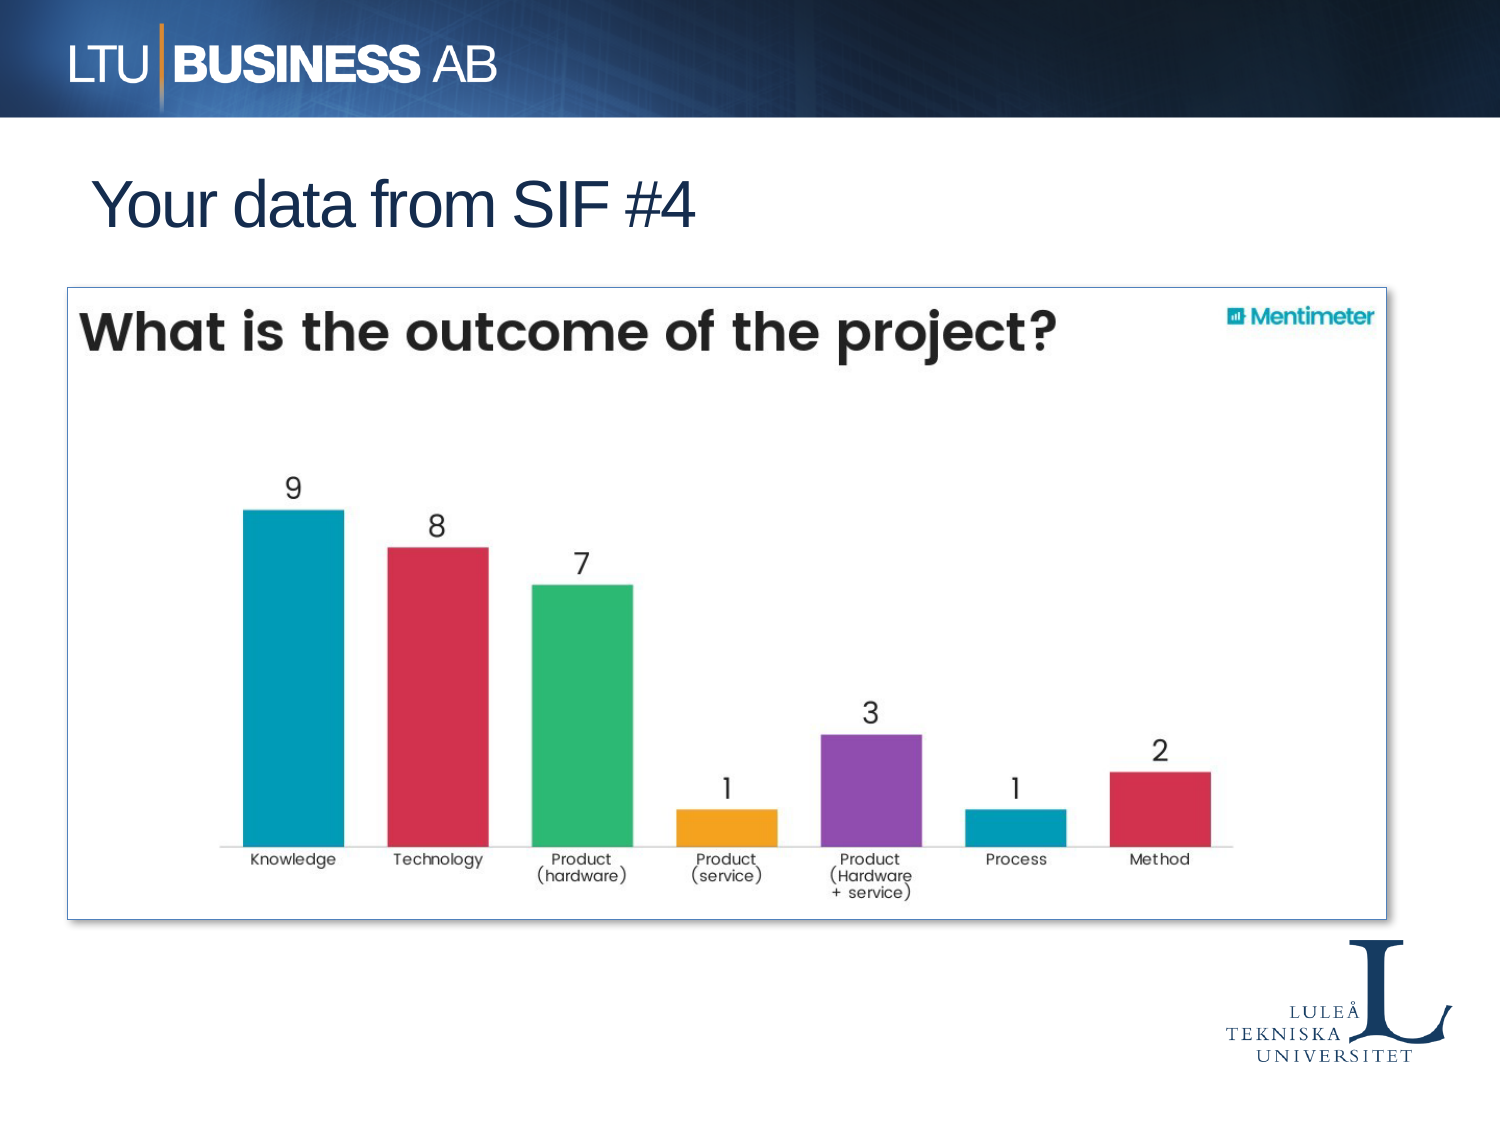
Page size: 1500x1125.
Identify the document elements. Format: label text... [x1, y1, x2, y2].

picture [0, 0, 1500, 1110]
title Your data from SIF #4 [75, 106, 1425, 295]
